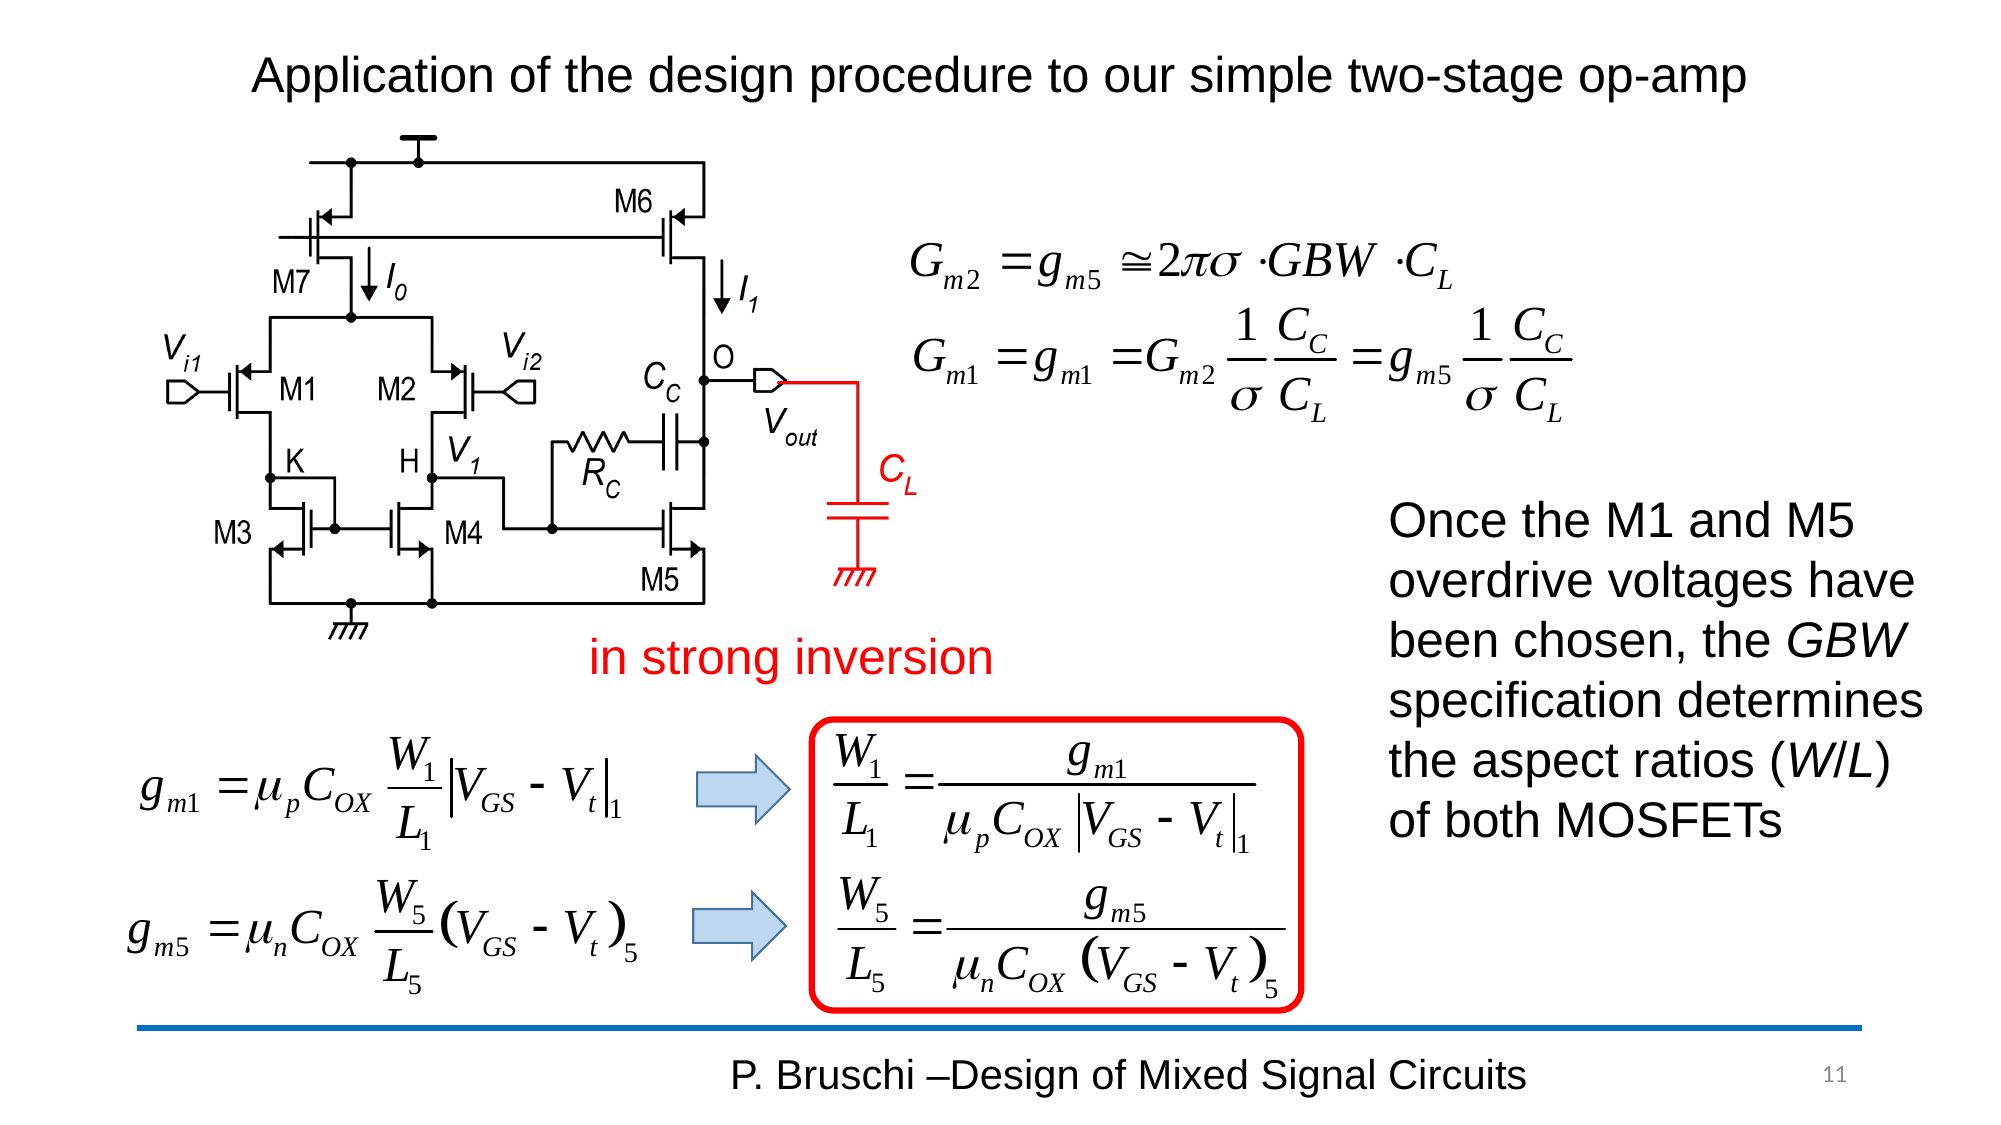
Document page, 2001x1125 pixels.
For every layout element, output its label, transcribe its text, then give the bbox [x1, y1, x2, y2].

picture [164, 135, 917, 641]
footer P. Bruschi –Design of Mixed Signal Circuits [662, 1042, 1596, 1103]
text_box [830, 863, 1297, 1011]
text_box in strong inversion [574, 617, 1059, 693]
slide_number 11 [1718, 1042, 1863, 1103]
text_box [828, 718, 1303, 1004]
title Application of the design procedure to our simple two-stage op-amp [137, 22, 1863, 131]
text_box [825, 719, 1265, 867]
text_box [810, 720, 1284, 1012]
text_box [902, 226, 1465, 302]
text_box Once the M1 and M5 overdrive voltages have been chosen, the GBW specification determines the aspect ratios (W/L) of both MOSFETs [1373, 480, 1941, 856]
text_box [117, 866, 646, 1005]
text_box [696, 752, 792, 826]
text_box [130, 722, 630, 862]
text_box [692, 889, 788, 963]
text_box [905, 294, 1584, 433]
